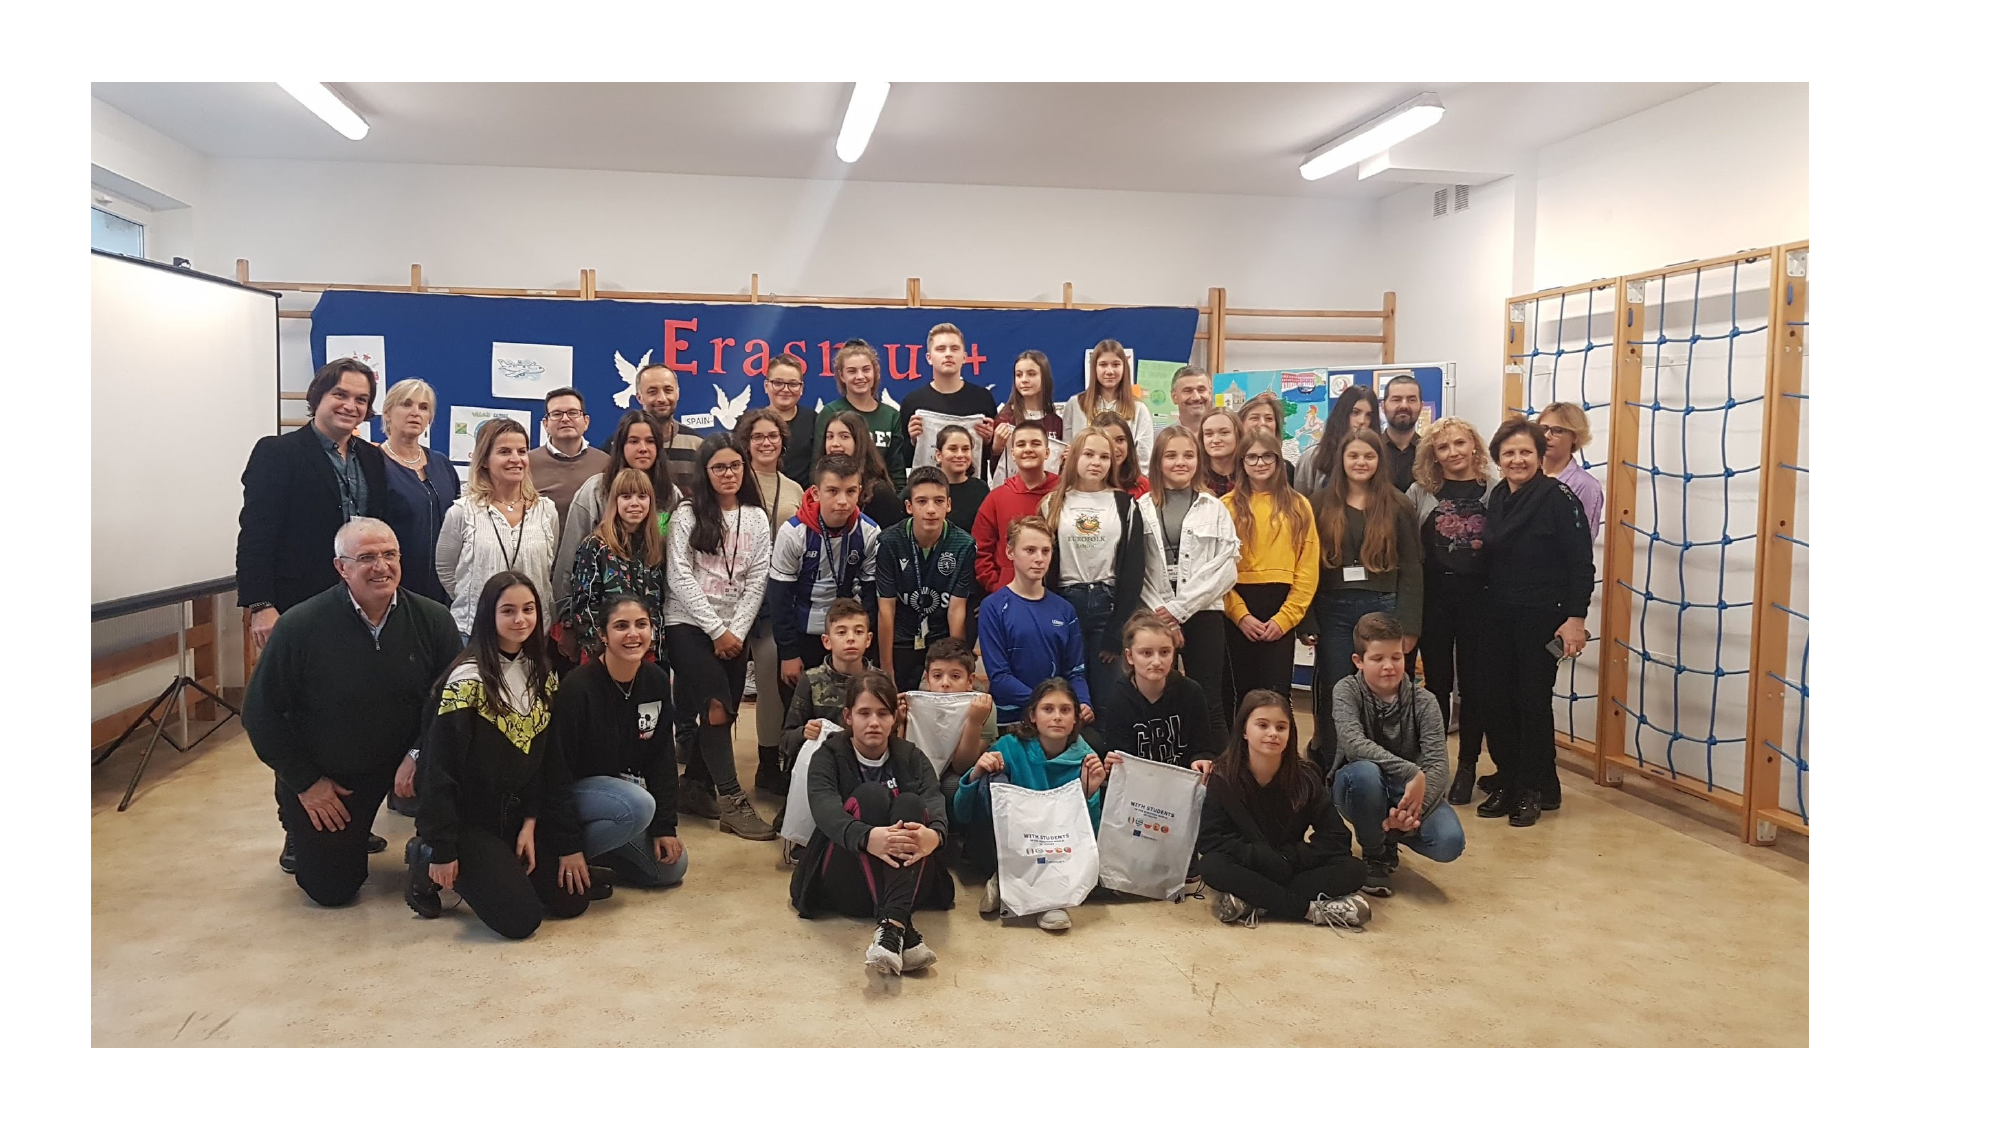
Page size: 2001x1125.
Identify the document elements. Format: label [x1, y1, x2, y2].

picture [91, 81, 1809, 1049]
